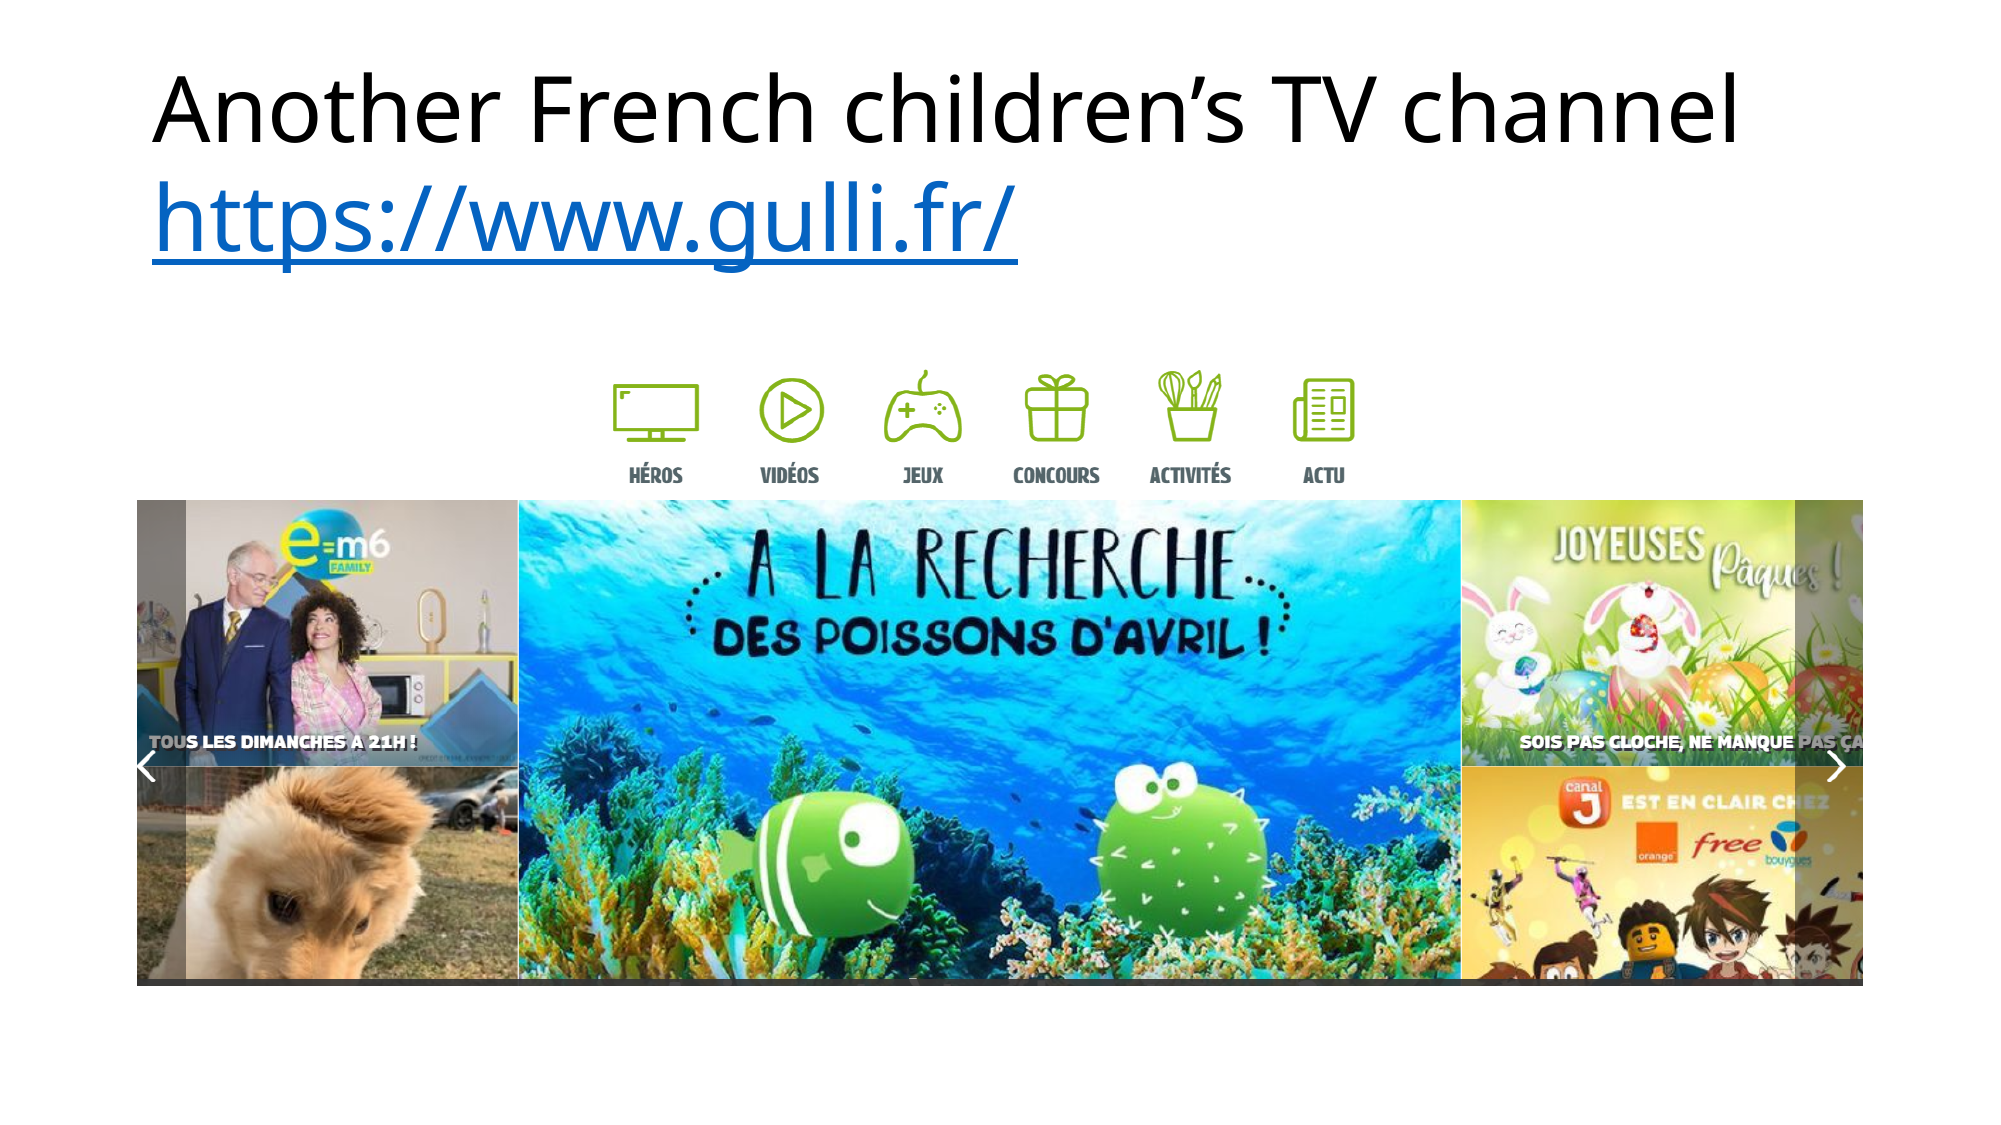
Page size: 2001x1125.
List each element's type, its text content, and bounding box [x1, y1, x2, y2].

title Another French children’s TV channel https://www.gulli.fr/ [137, 59, 1863, 278]
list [137, 327, 1863, 986]
